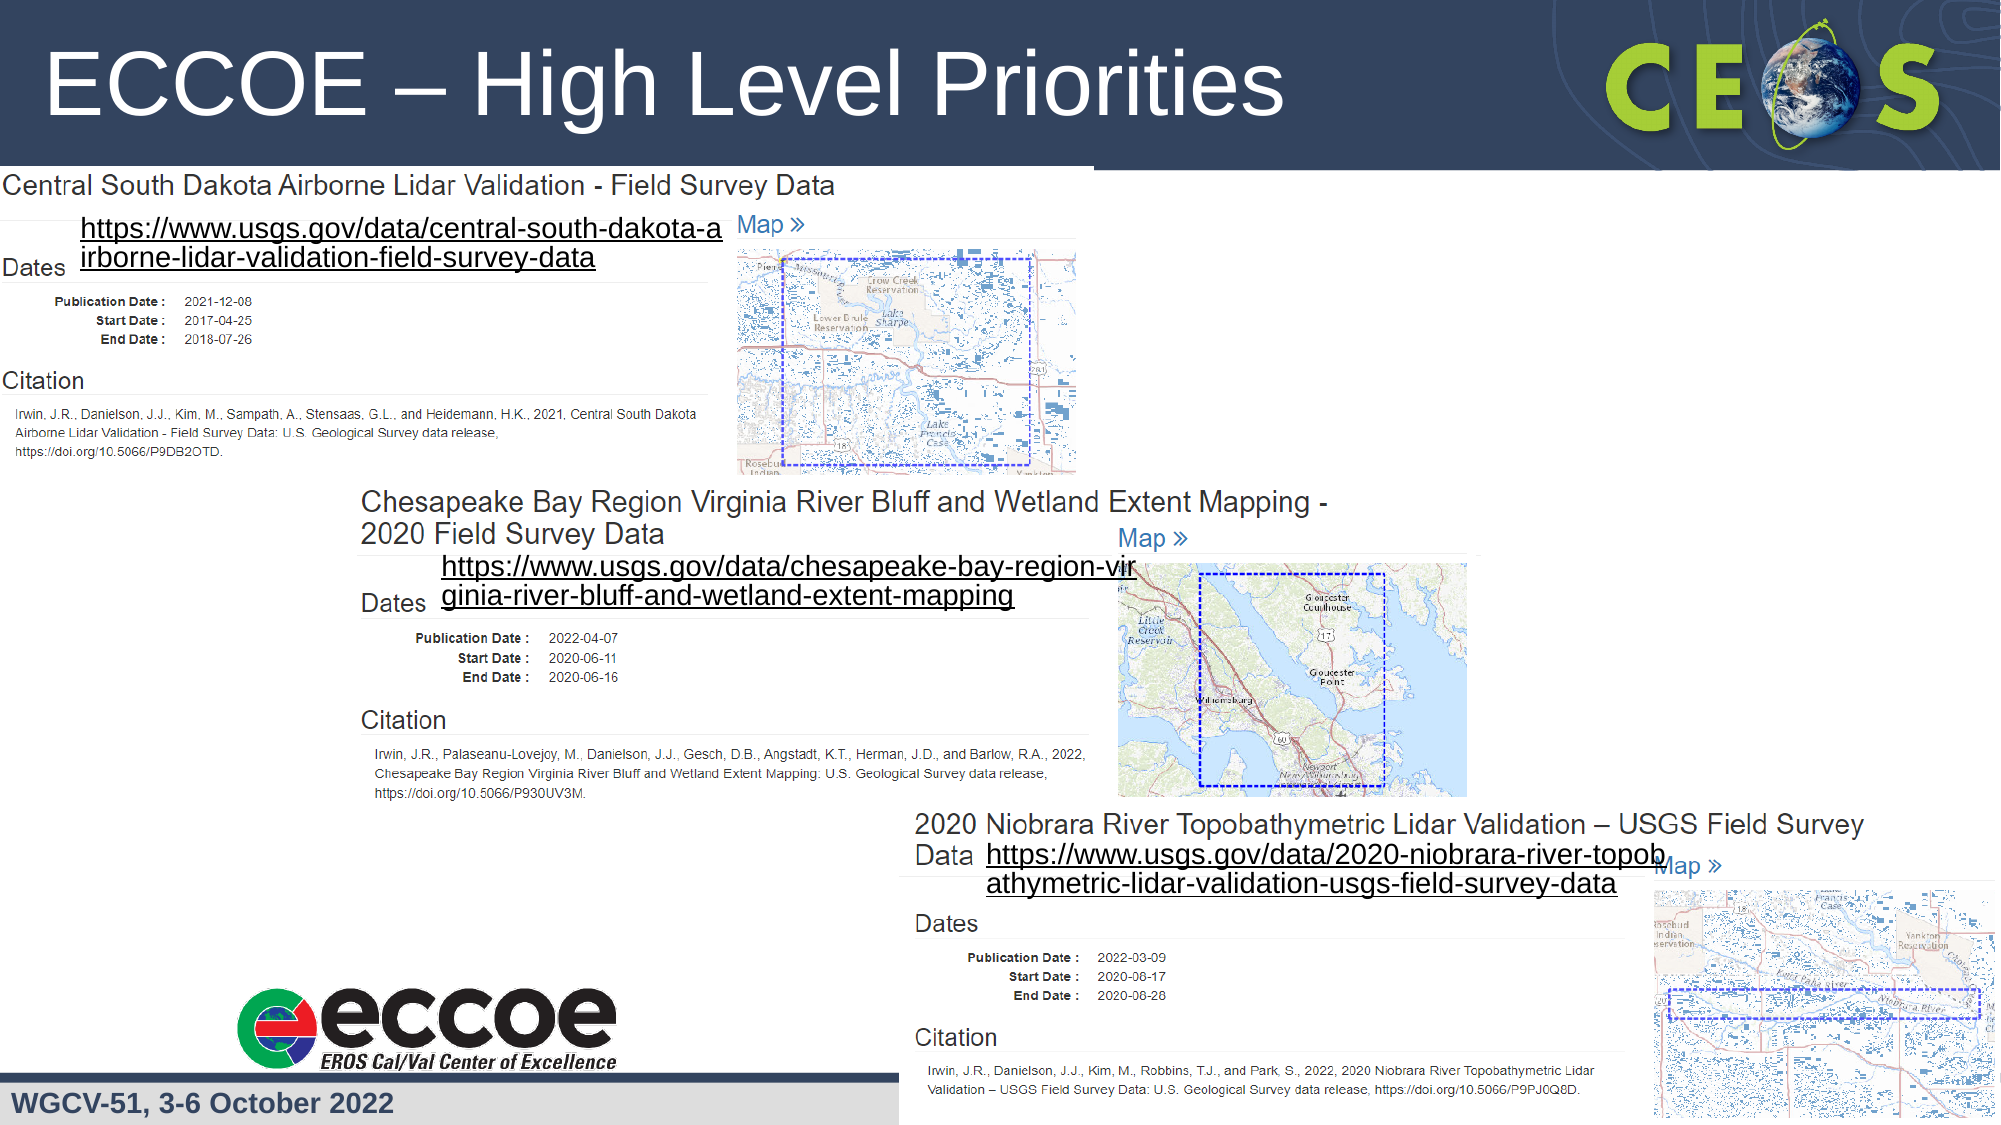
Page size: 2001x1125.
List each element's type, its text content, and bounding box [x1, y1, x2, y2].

title ECCOE – High Level Priorities [28, 28, 1569, 157]
picture [0, 166, 2000, 1125]
picture [1606, 18, 1939, 150]
picture [235, 987, 617, 1073]
